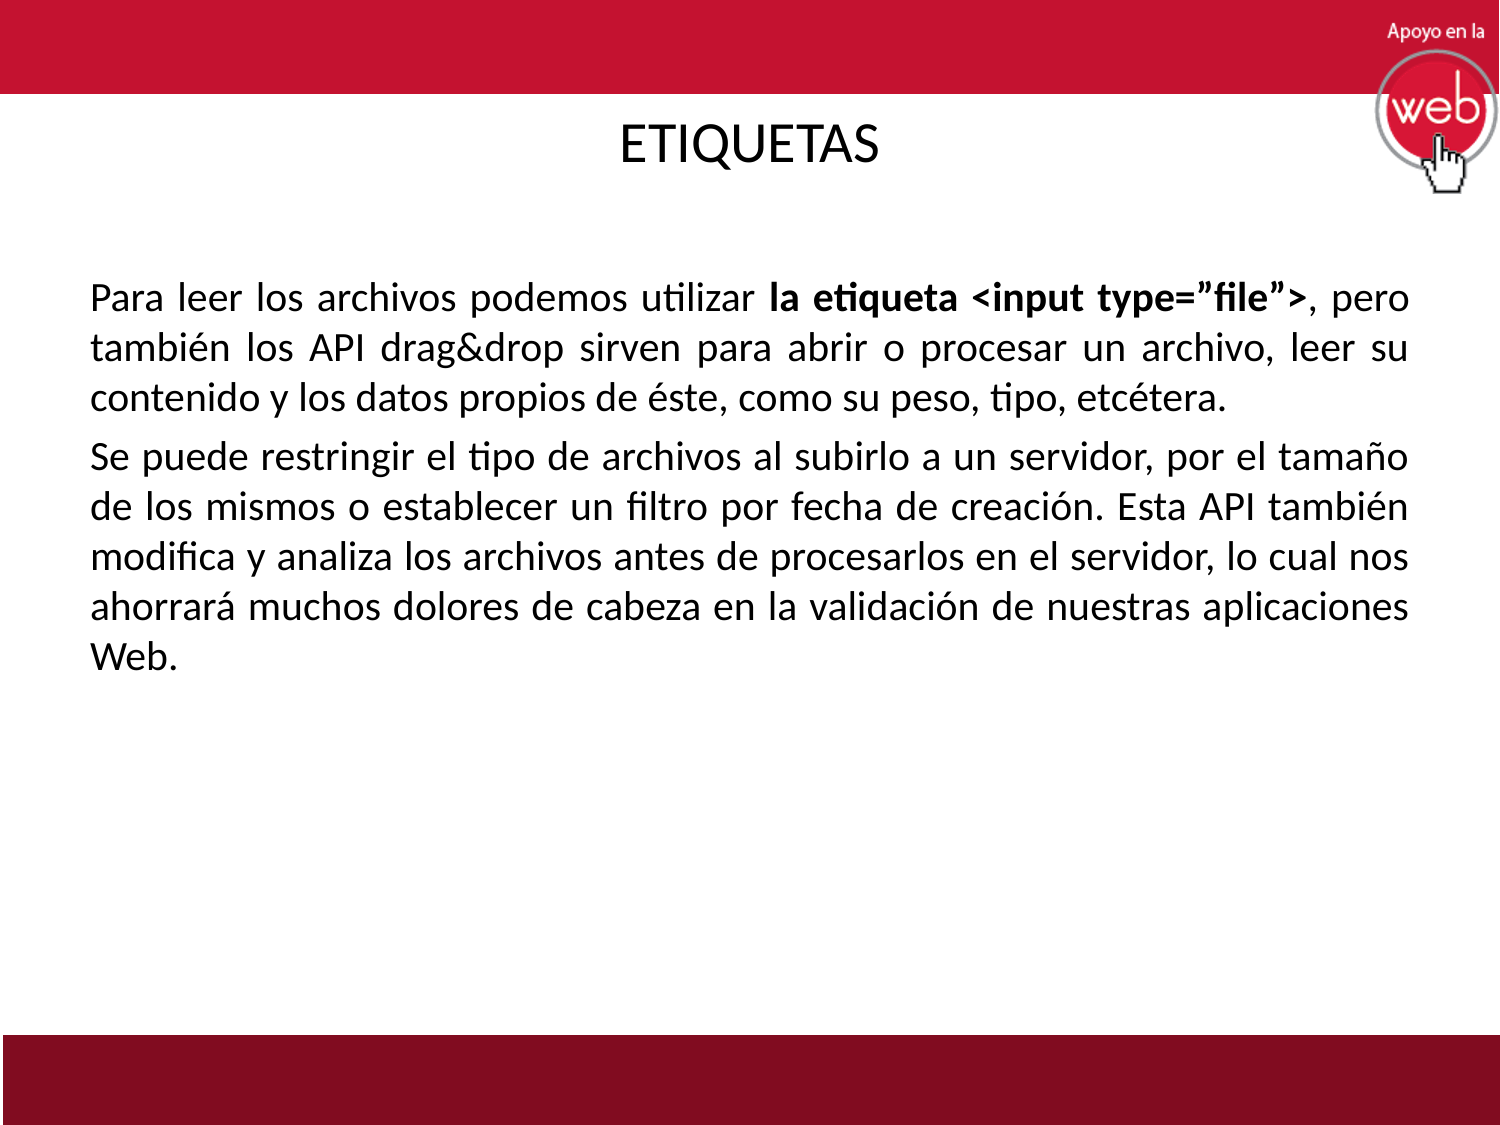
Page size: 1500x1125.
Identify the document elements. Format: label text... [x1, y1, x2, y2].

picture [0, 0, 1500, 1125]
title ETIQUETAS [75, 45, 1425, 233]
list Para leer los archivos podemos utilizar la etiqueta <input type=”file”>, pero también los API drag&drop sirven para abrir o procesar un archivo, leer su contenido y los datos propios de éste, como su peso, tipo, etcétera. Se puede restringir el tipo de archivos al subirlo a un servidor, por el tamaño de los mismos o establecer un filtro por fecha de creación. Esta API también modifica y analiza los archivos antes de procesarlos en el servidor, lo cual nos ahorrará muchos dolores de cabeza en la validación de nuestras aplicaciones Web. [75, 262, 1425, 1005]
